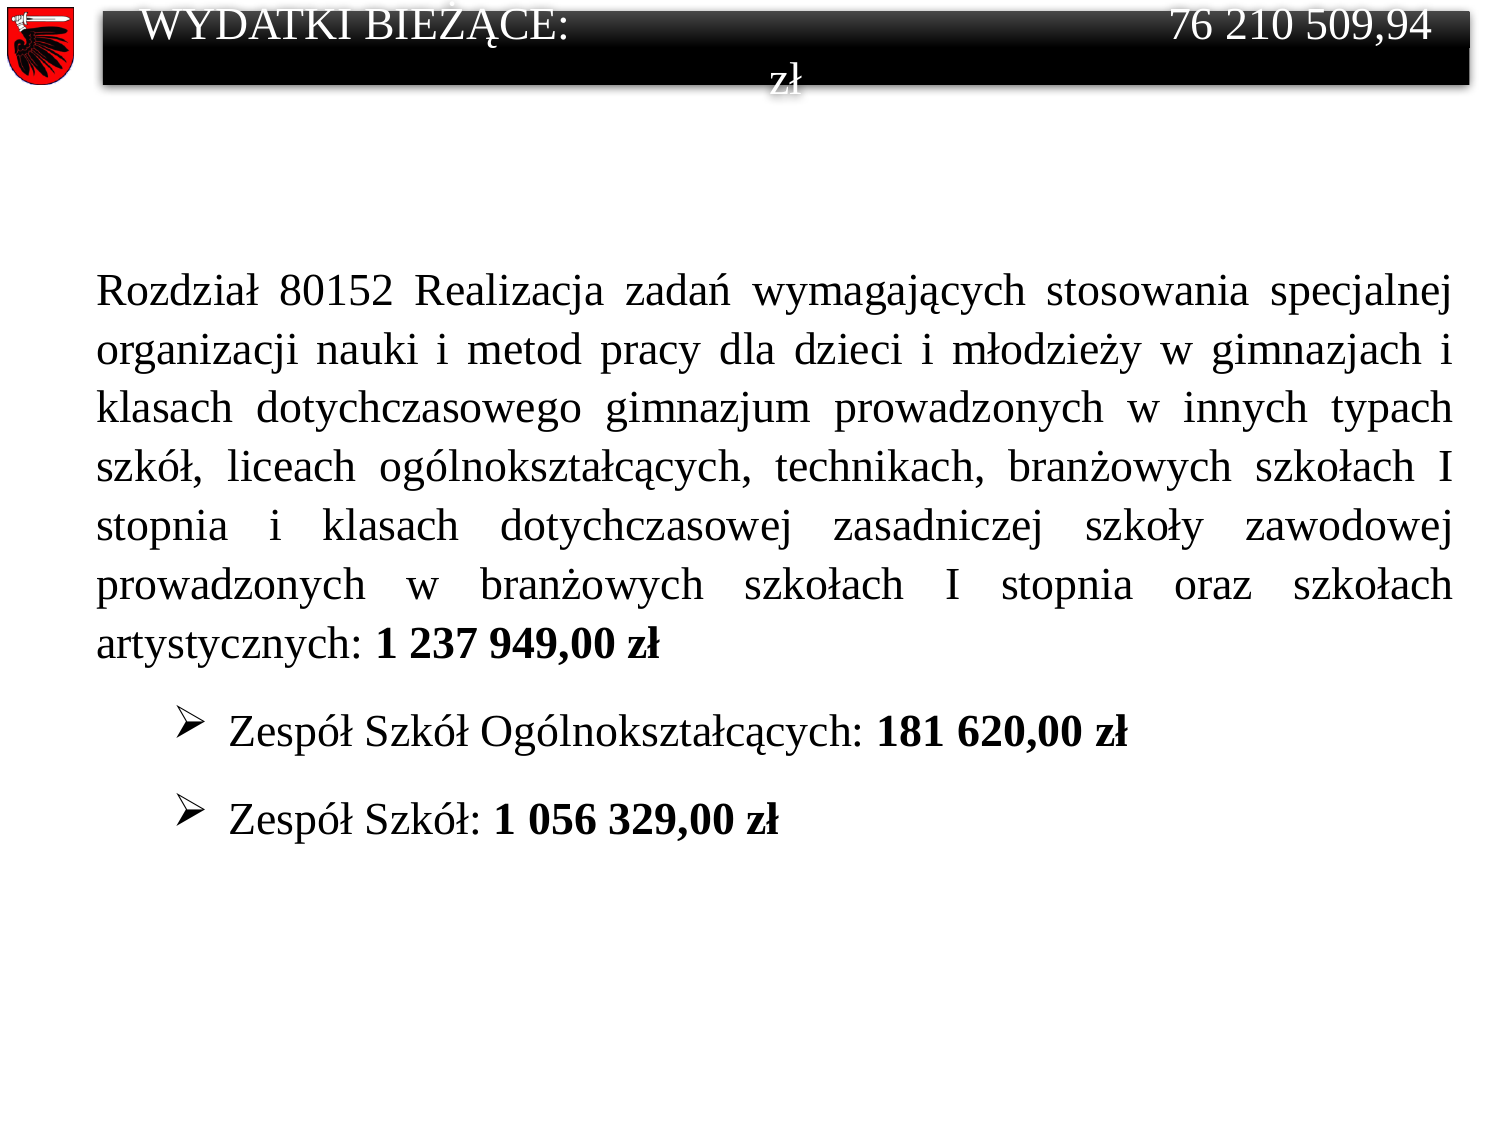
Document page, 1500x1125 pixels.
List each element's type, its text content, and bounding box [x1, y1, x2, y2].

picture [7, 7, 74, 85]
text_box WYDATKI BIEŻĄCE: 76 210 509,94 zł [102, 11, 1470, 85]
text_box Rozdział 80152 Realizacja zadań wymagających stosowania specjalnej organizacji nauki i metod pracy dla dzieci i młodzieży w gimnazjach i klasach dotychczasowego gimnazjum prowadzonych w innych typach szkół, liceach ogólnokształcących, technikach, branżowych szkołach I stopnia i klasach dotychczasowej zasadniczej szkoły zawodowej prowadzonych w branżowych szkołach I stopnia oraz szkołach artystycznych: 1 237 949,00 zł Zespół Szkół Ogólnokształcących: 181 620,00 zł Zespół Szkół: 1 056 329,00 zł [7, 248, 1470, 851]
